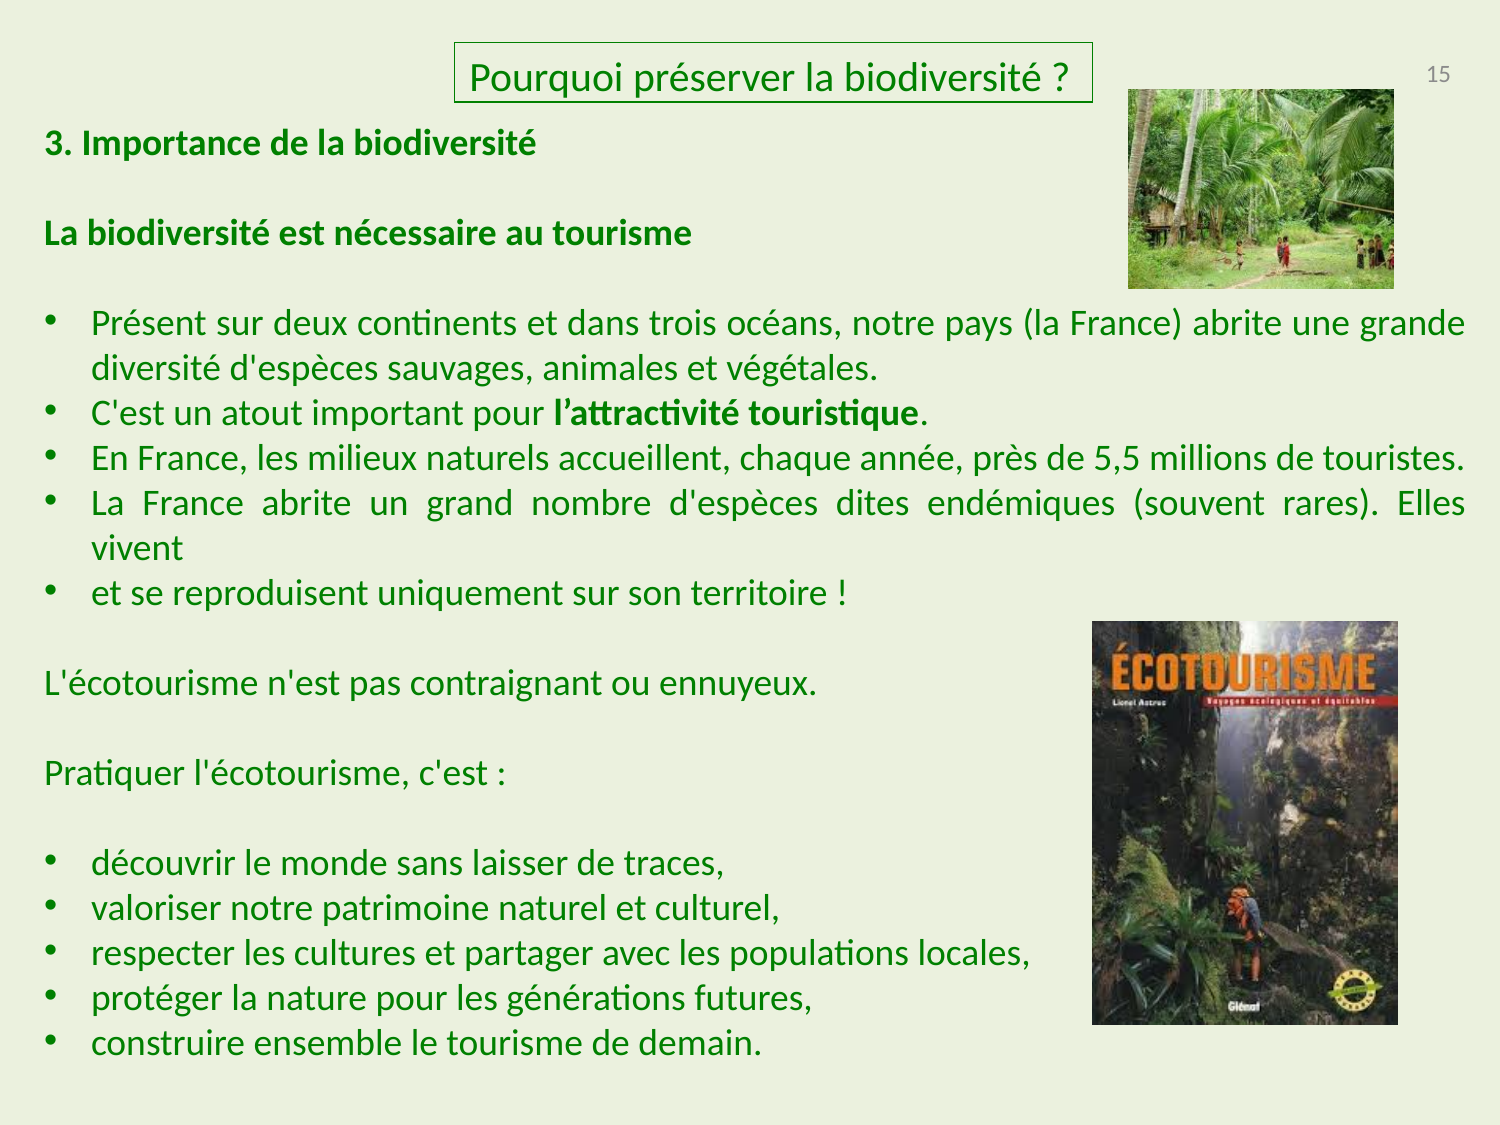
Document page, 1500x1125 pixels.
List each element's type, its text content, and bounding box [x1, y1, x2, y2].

text_box Pourquoi préserver la biodiversité ? [454, 42, 1093, 102]
text_box 3. Importance de la biodiversité La biodiversité est nécessaire au tourisme Présent sur deux continents et dans trois océans, notre pays (la France) abrite une grande diversité d'espèces sauvages, animales et végétales. C'est un atout important pour l’attractivité touristique. En France, les milieux naturels accueillent, chaque année, près de 5,5 millions de touristes. La France abrite un grand nombre d'espèces dites endémiques (souvent rares). Elles vivent et se reproduisent uniquement sur son territoire ! L'écotourisme n'est pas contraignant ou ennuyeux. Pratiquer l'écotourisme, c'est : découvrir le monde sans laisser de traces, valoriser notre patrimoine naturel et culturel, respecter les cultures et partager avec les populations locales, protéger la nature pour les générations futures, construire ensemble le tourisme de demain. [29, 110, 1483, 1070]
picture [1092, 621, 1398, 1025]
picture [1127, 89, 1394, 290]
text_box 15 [1116, 42, 1467, 103]
